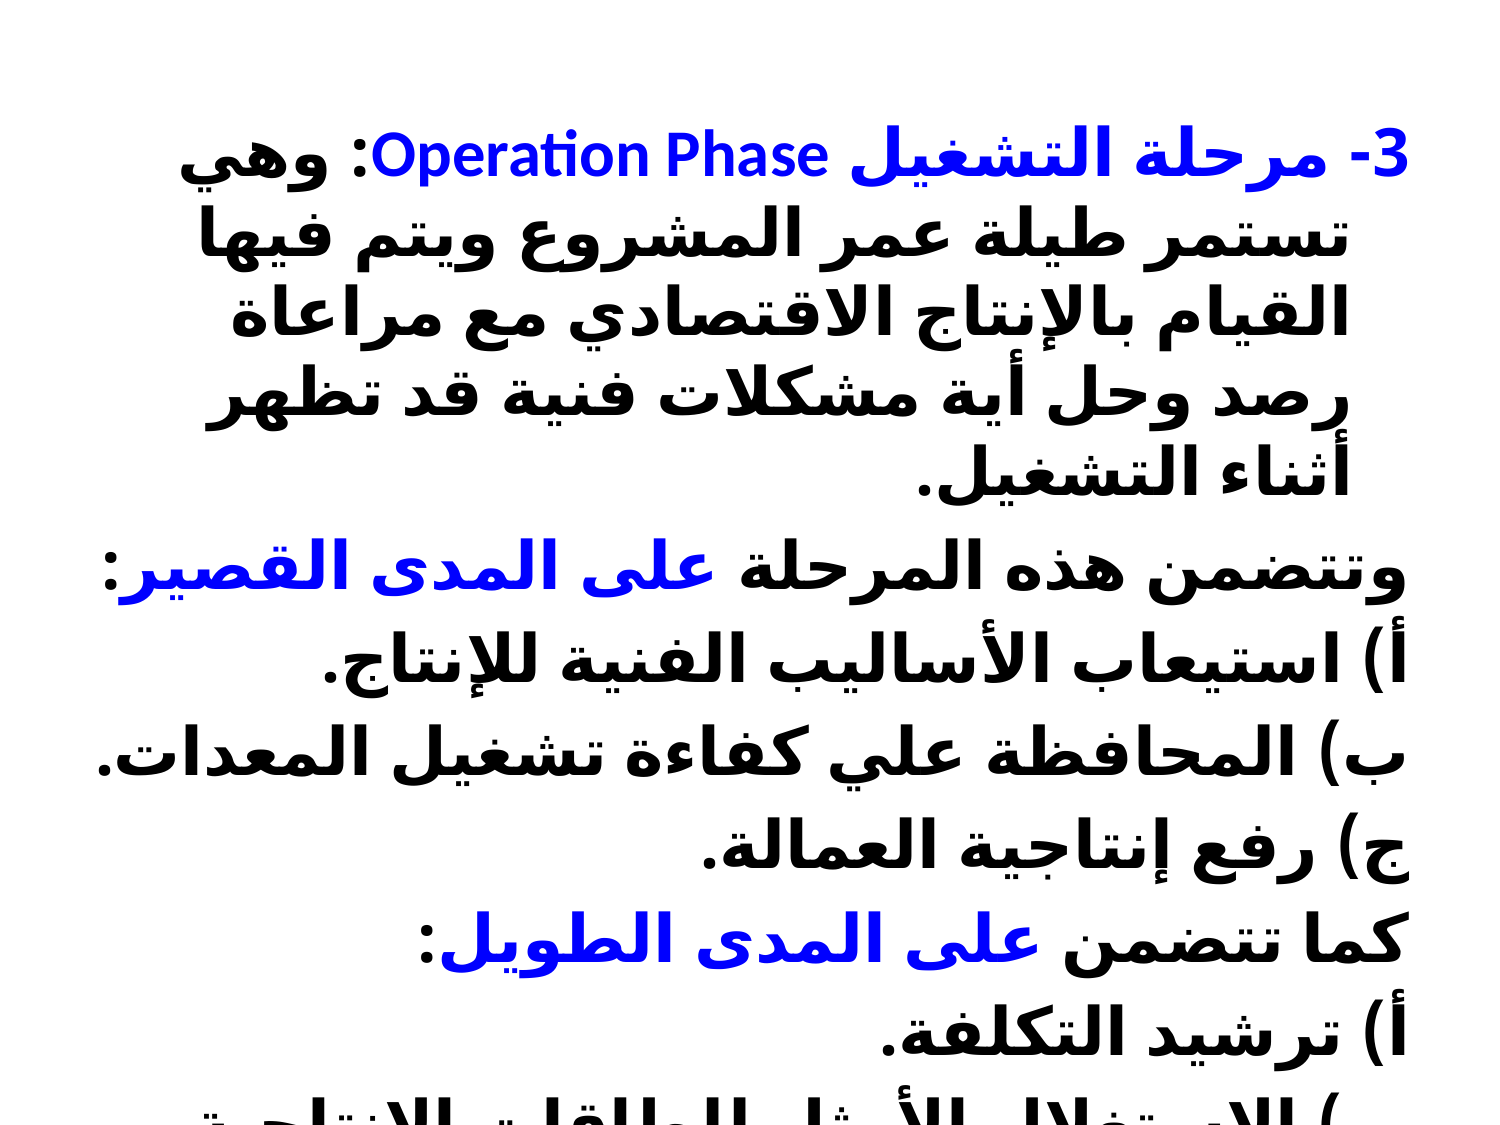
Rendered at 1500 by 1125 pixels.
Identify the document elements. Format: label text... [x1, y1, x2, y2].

list 3- مرحلة التشغيل Operation Phase: وهي تستمر طيلة عمر المشروع ويتم فيها القيام بالإنتاج الاقتصادي مع مراعاة رصد وحل أية مشكلات فنية قد تظهر أثناء التشغيل. وتتضمن هذه المرحلة على المدى القصير: أ) استيعاب الأساليب الفنية للإنتاج. ب) المحافظة علي كفاءة تشغيل المعدات. ج) رفع إنتاجية العمالة. كما تتضمن على المدى الطويل: أ) ترشيد التكلفة. ب) الاستغلال الأمثل للطاقات الإنتاجية المتاحة. ج) عمليات الإحلال والتجديد. [75, 101, 1425, 845]
